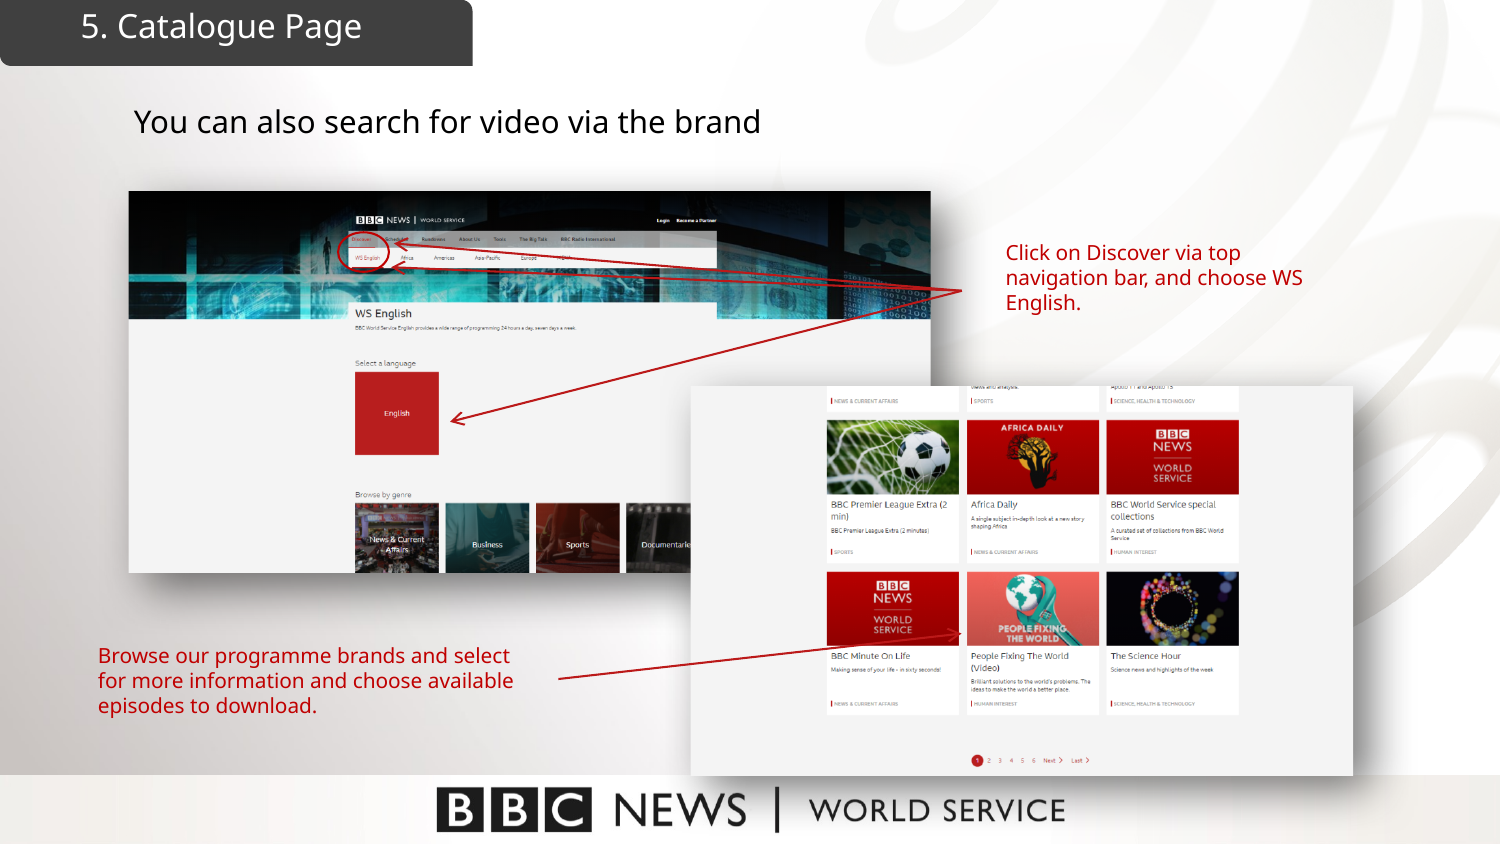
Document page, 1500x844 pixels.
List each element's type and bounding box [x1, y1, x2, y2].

text_box [249, 0, 321, 189]
text_box [449, 299, 963, 423]
text_box [0, 0, 1500, 844]
text_box [393, 243, 962, 291]
picture [128, 190, 1354, 776]
text_box [558, 633, 962, 680]
